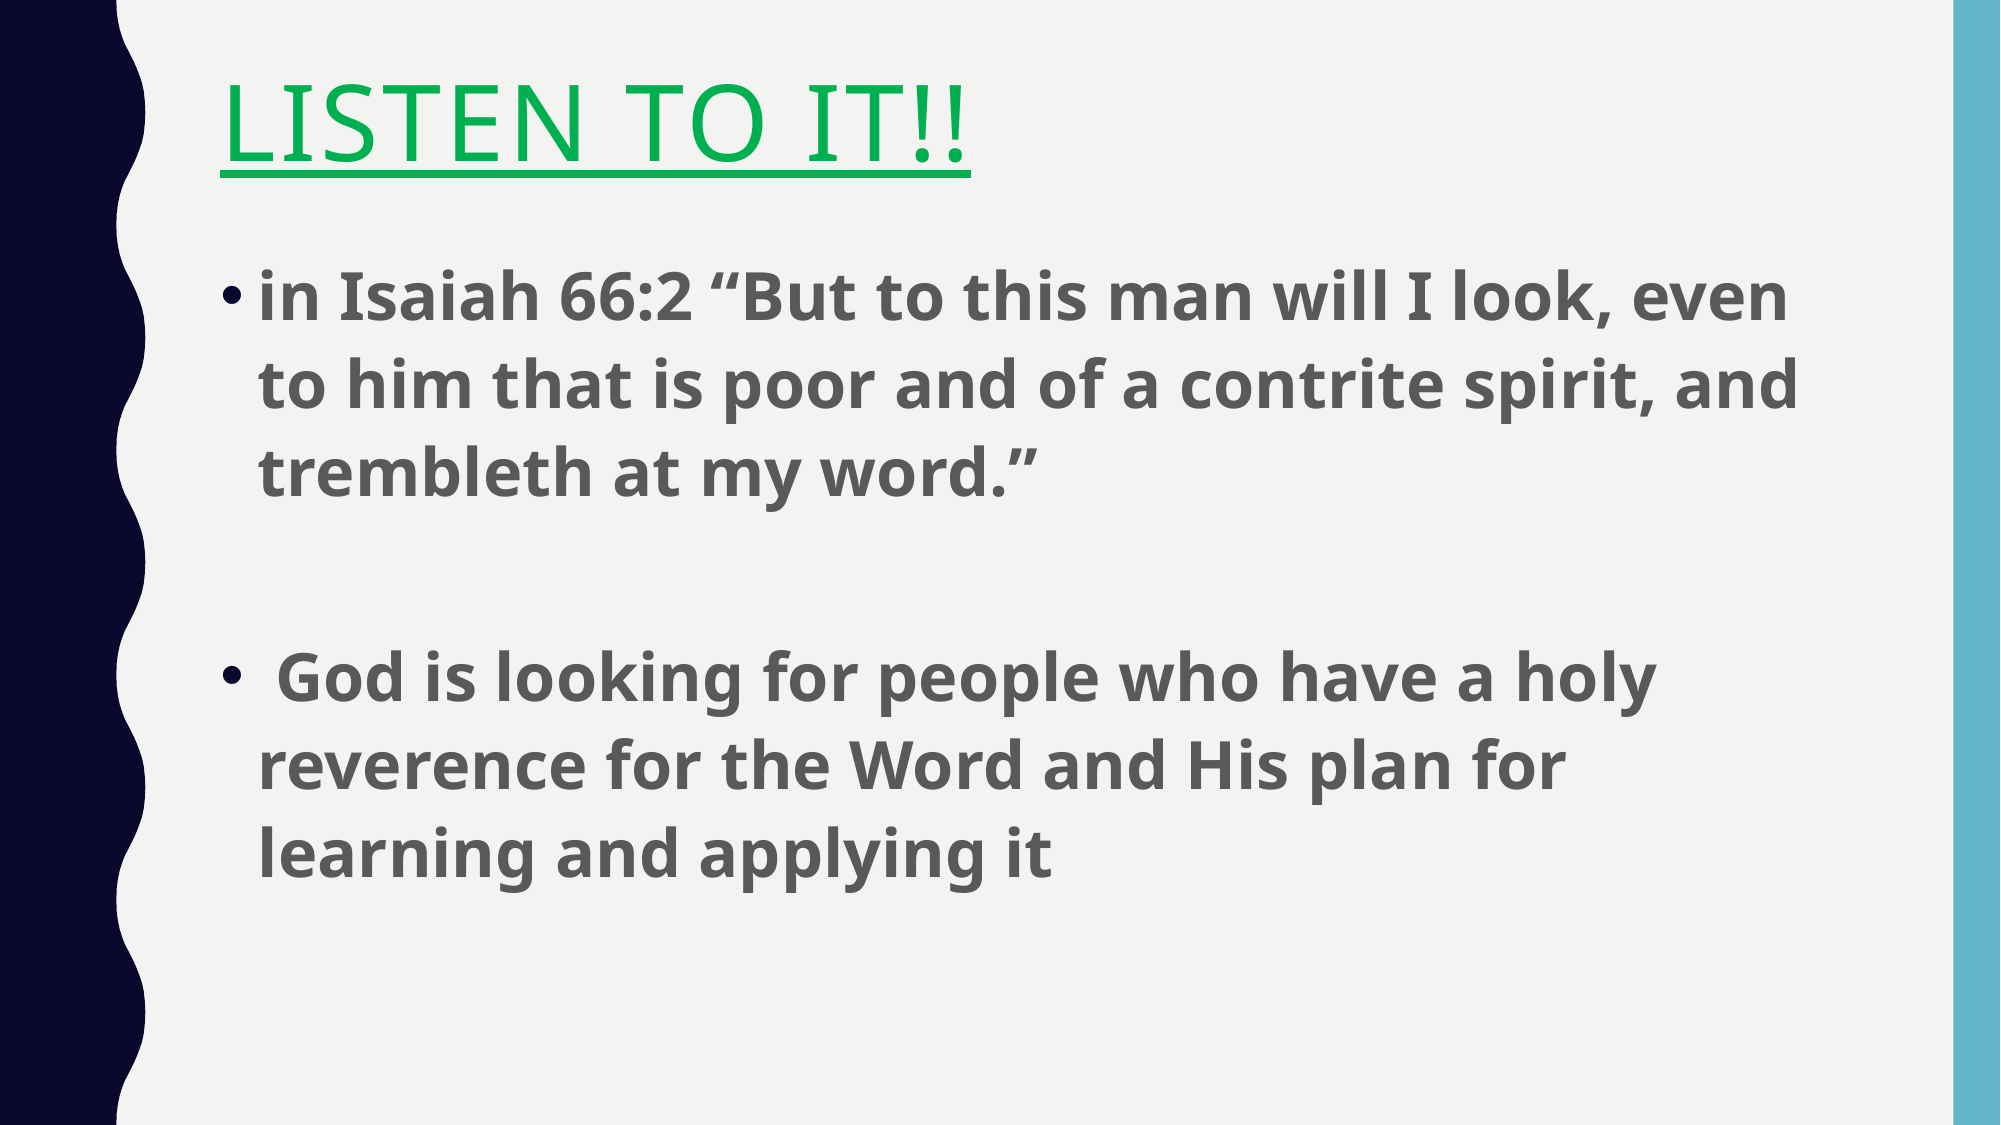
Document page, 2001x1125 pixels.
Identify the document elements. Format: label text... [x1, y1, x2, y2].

list in Isaiah 66:2 “But to this man will I look, even to him that is poor and of a contrite spirit, and trembleth at my word.” God is looking for people who have a holy reverence for the Word and His plan for learning and applying it [205, 238, 1875, 1094]
title Listen To It!! [205, 62, 1875, 238]
